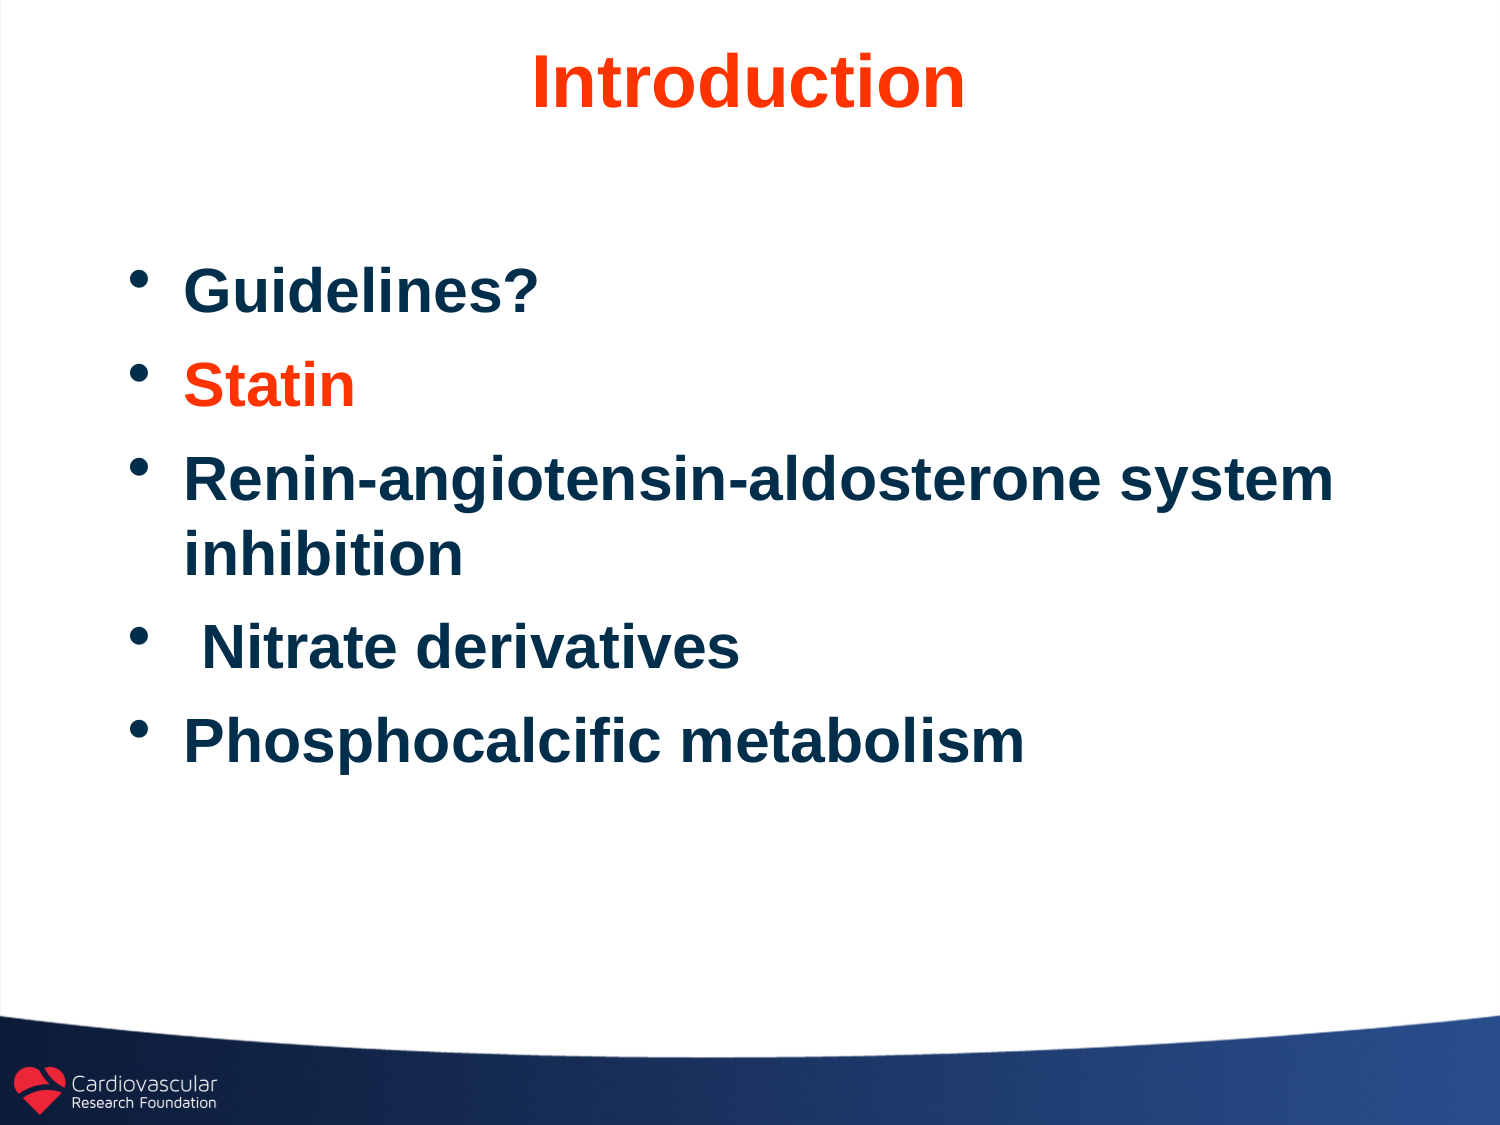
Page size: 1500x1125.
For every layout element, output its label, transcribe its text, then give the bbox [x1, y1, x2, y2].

list Guidelines? Statin Renin-angiotensin-aldosterone system inhibition Nitrate derivatives Phosphocalcific metabolism [112, 242, 1388, 918]
picture [0, 0, 1500, 1125]
title Introduction [111, 25, 1387, 150]
